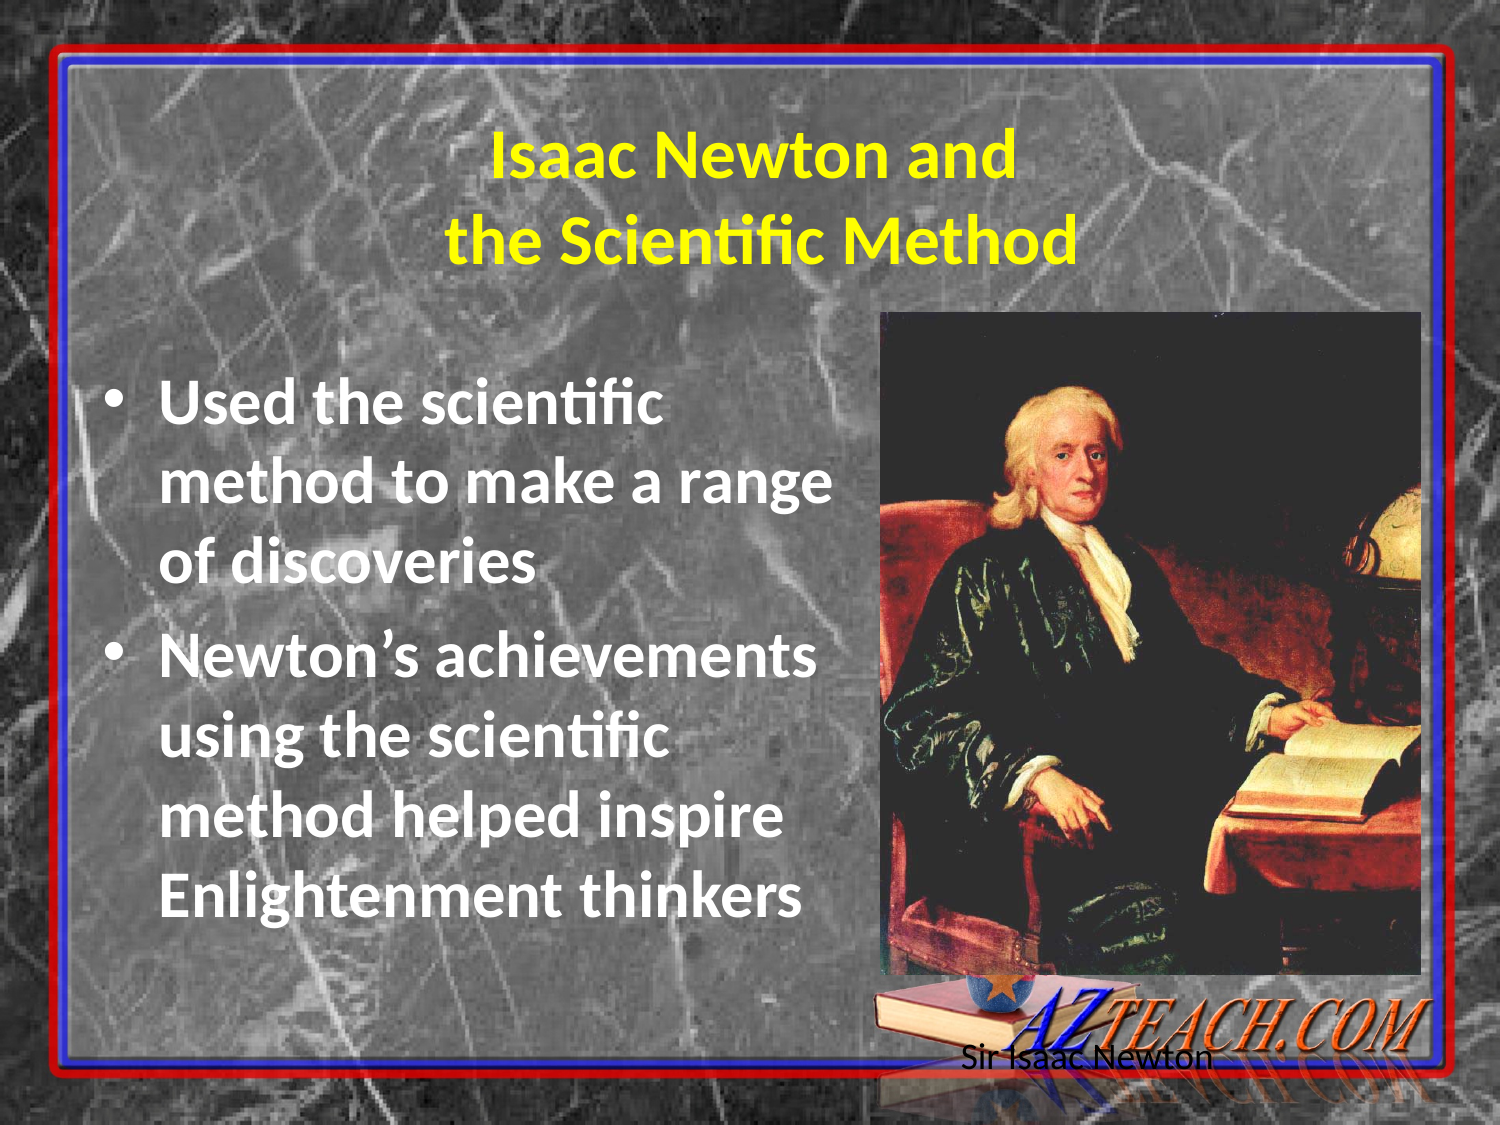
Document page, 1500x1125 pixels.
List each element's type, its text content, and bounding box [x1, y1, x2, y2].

text_box Sir Isaac Newton [824, 1024, 1350, 1085]
picture [0, 0, 1500, 1125]
title Isaac Newton and the Scientific Method [125, 99, 1400, 288]
list Used the scientific method to make a range of discoveries Newton’s achievements using the scientific method helped inspire Enlightenment thinkers [87, 350, 875, 1025]
